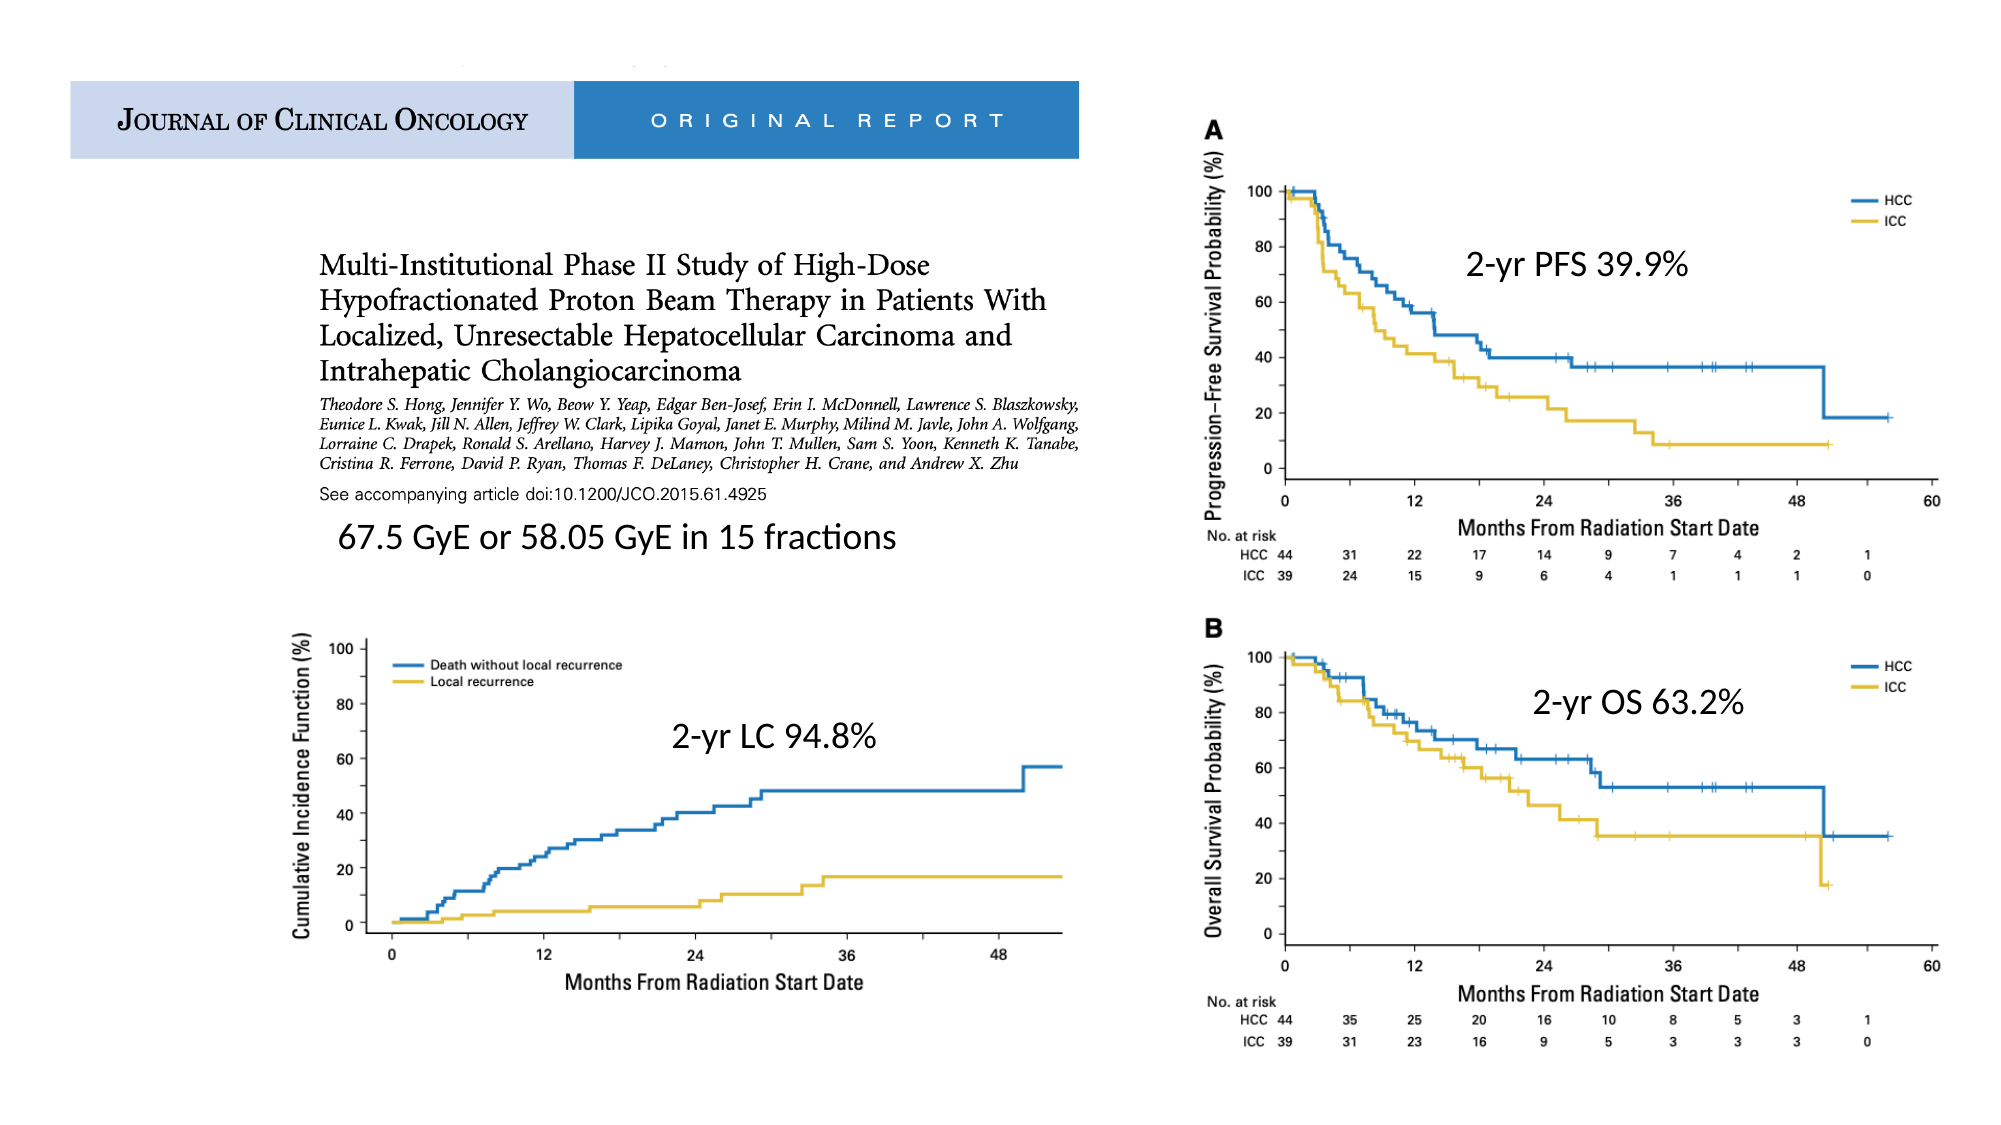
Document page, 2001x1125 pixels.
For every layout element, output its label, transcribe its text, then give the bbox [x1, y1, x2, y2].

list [283, 621, 1072, 995]
picture [1189, 106, 1954, 1061]
picture [55, 66, 1110, 526]
text_box 67.5 GyE or 58.05 GyE in 15 fractions [322, 526, 913, 565]
